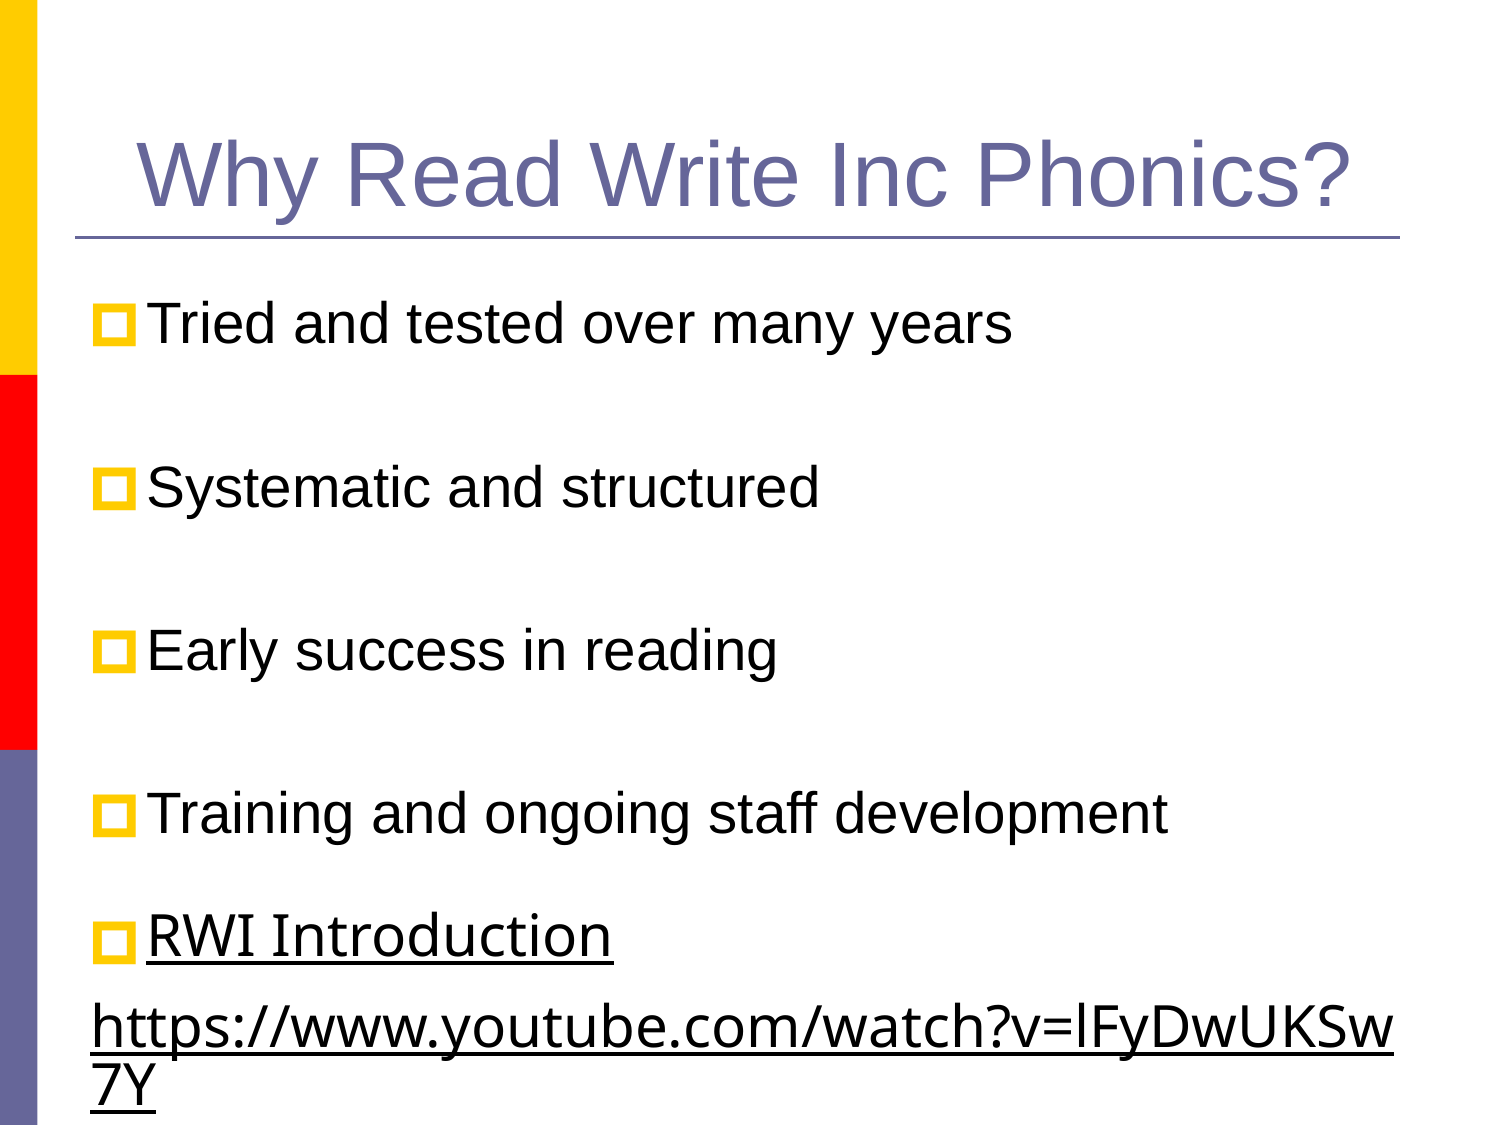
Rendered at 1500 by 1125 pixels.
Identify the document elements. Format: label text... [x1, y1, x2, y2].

title Why Read Write Inc Phonics? [64, 45, 1425, 233]
list Tried and tested over many years Systematic and structured Early success in reading Training and ongoing staff development RWI Introduction https://www.youtube.com/watch?v=lFyDwUKSw7Y [75, 196, 1425, 1094]
